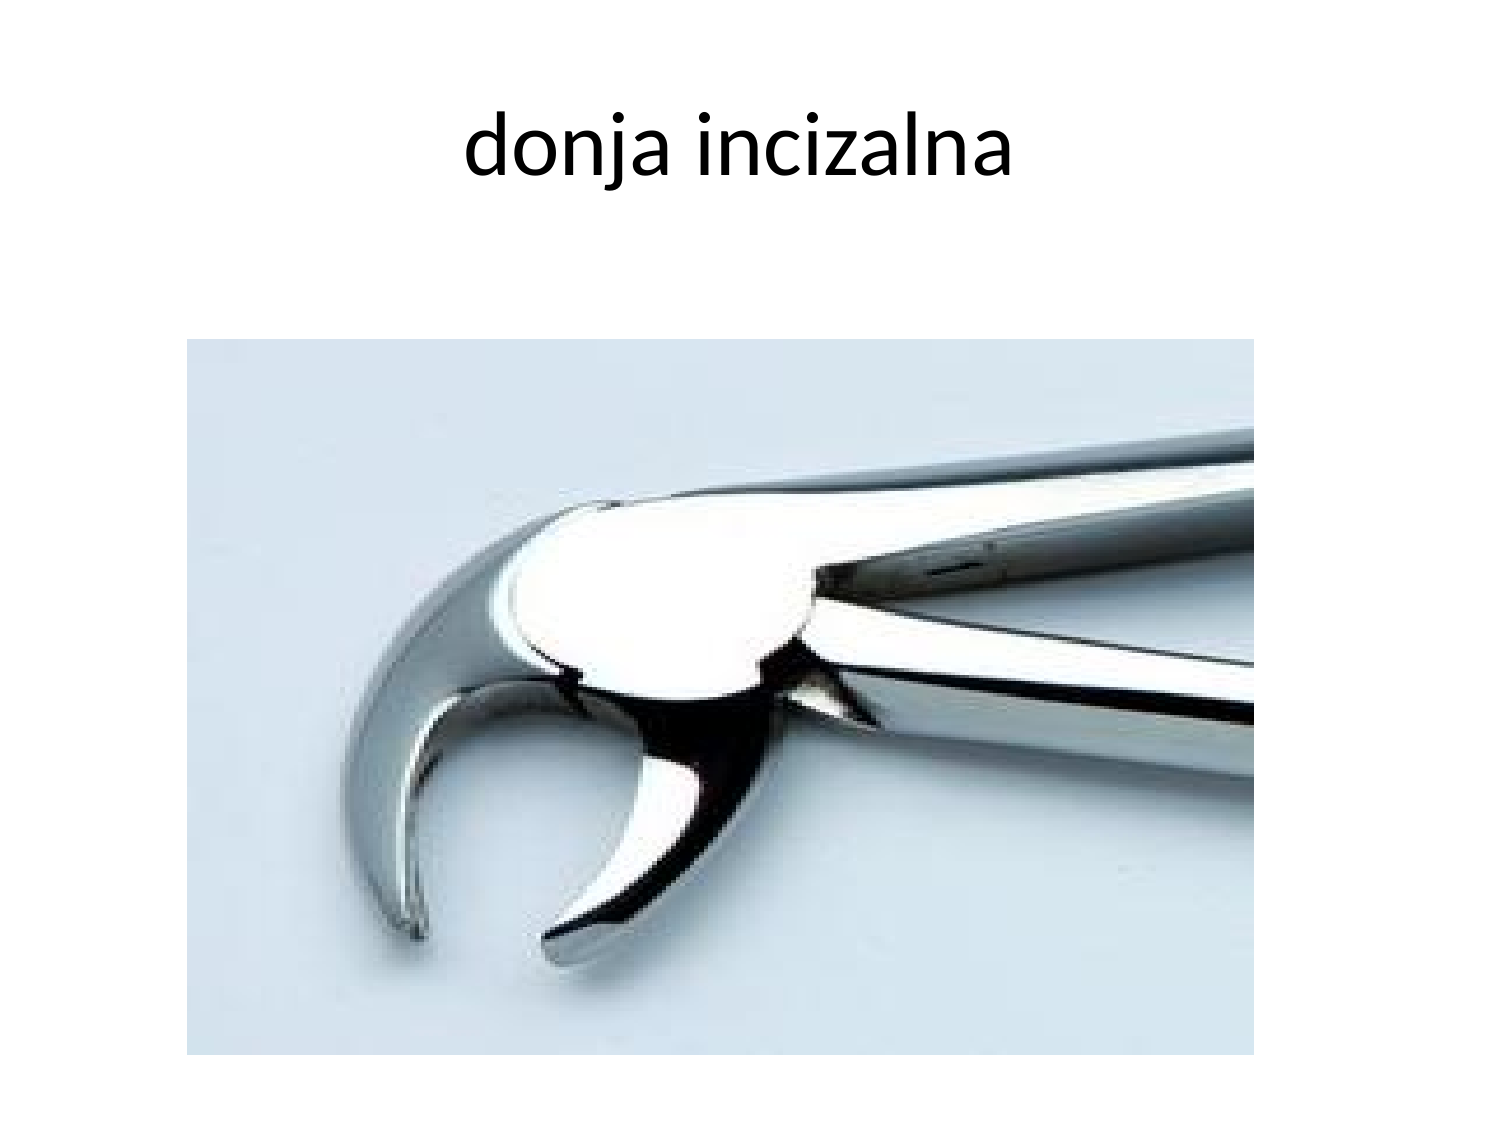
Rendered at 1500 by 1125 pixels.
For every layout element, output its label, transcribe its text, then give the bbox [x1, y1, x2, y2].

title donja incizalna [75, 45, 1425, 233]
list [187, 339, 1255, 1055]
